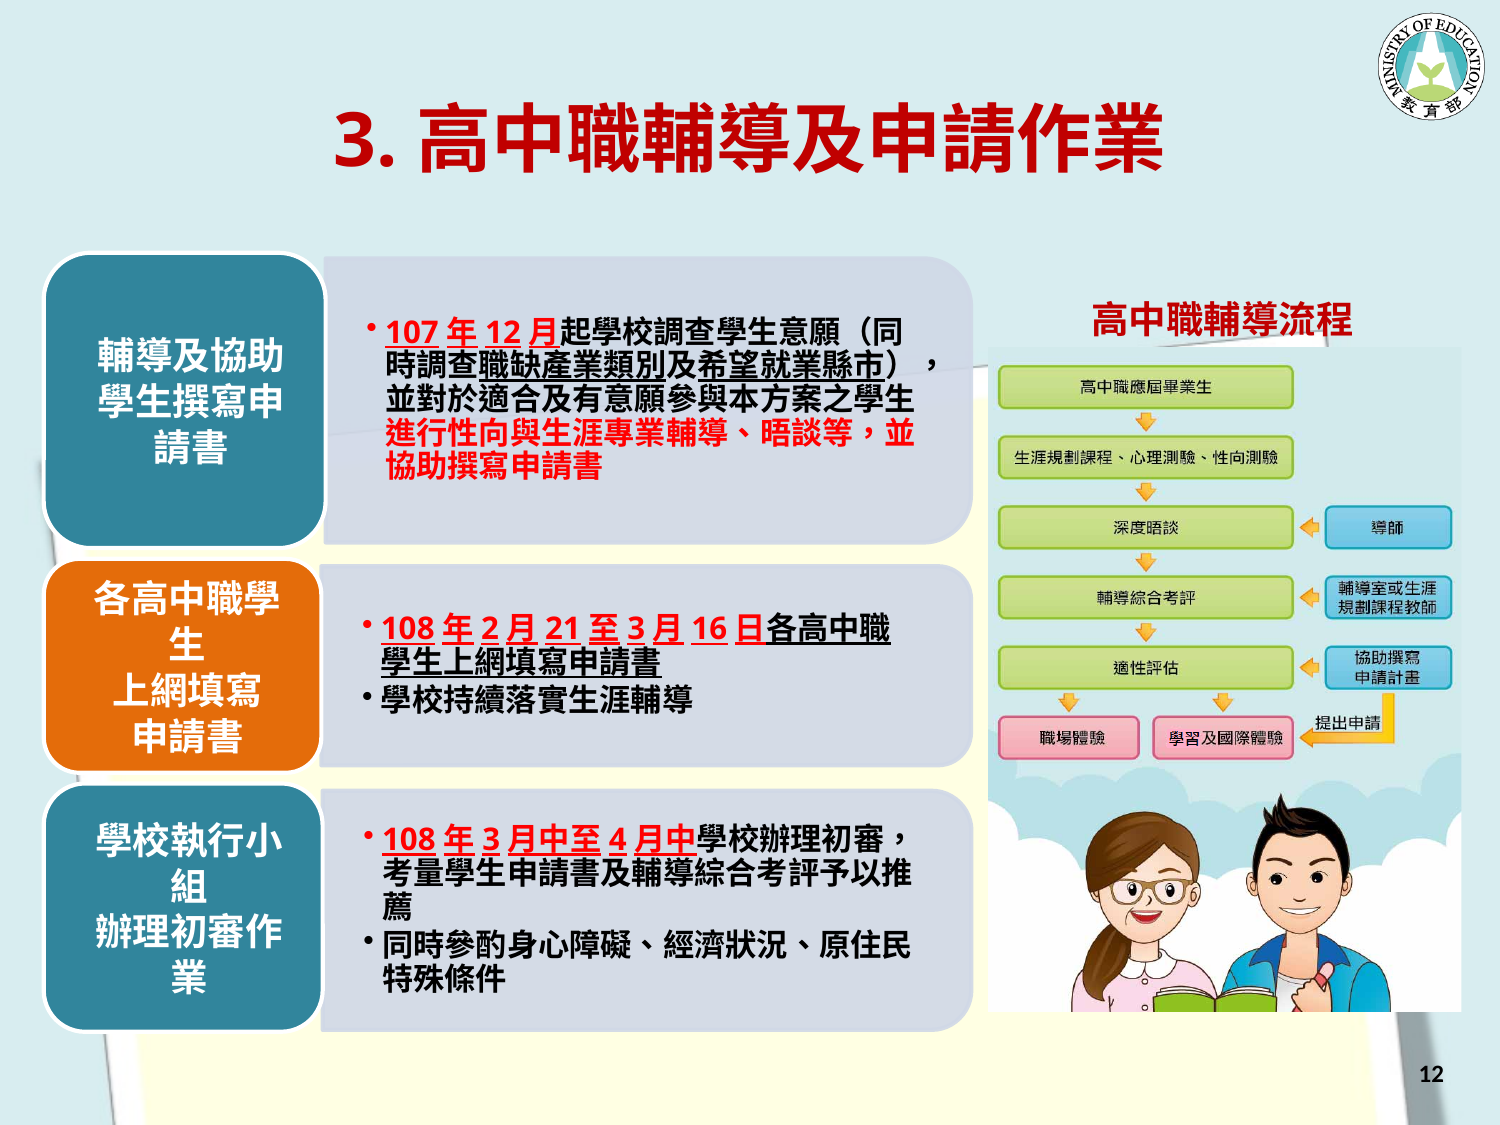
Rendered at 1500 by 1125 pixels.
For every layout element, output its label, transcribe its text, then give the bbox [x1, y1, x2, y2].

text_box 高中職輔導流程 [986, 272, 1459, 347]
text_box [43, 252, 972, 1033]
text_box 3.高中職輔導及申請作業 [0, 91, 1500, 181]
picture [0, 181, 1500, 1125]
picture [0, 0, 1500, 123]
slide_number 12 [1109, 1042, 1460, 1103]
